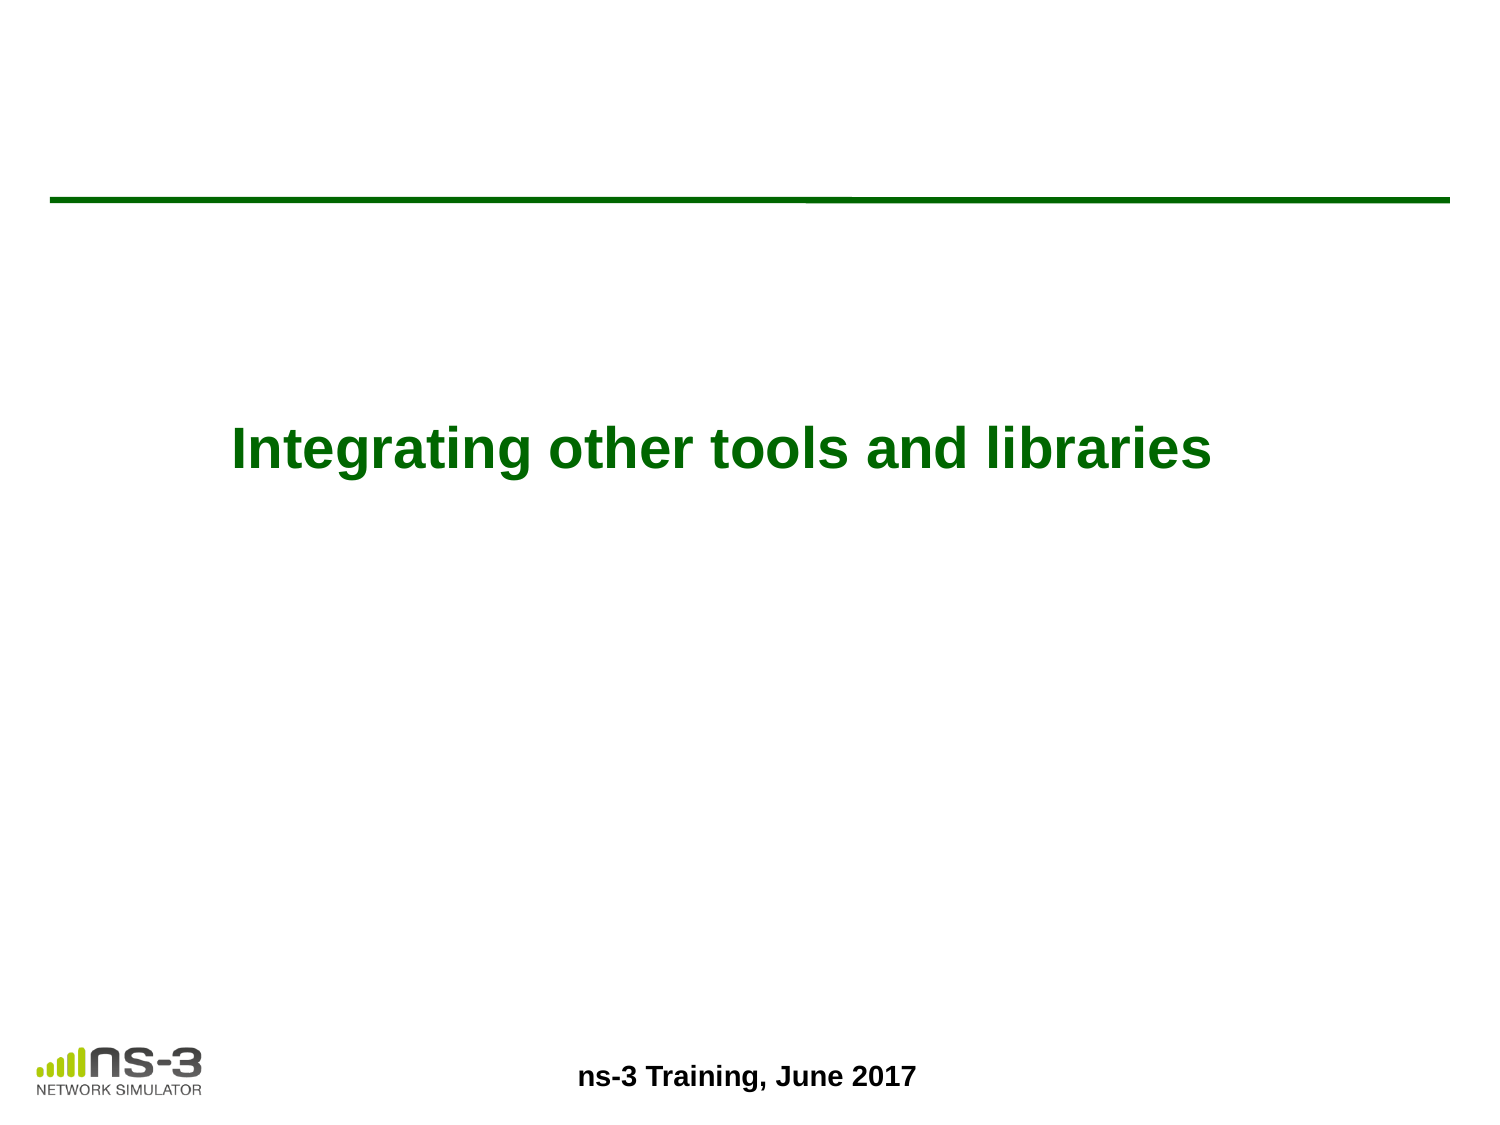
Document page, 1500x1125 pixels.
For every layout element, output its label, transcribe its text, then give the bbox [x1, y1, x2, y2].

footer ns-3 Training, June 2017 [512, 1049, 983, 1125]
title Integrating other tools and libraries [49, 367, 1396, 524]
picture [24, 1017, 213, 1125]
